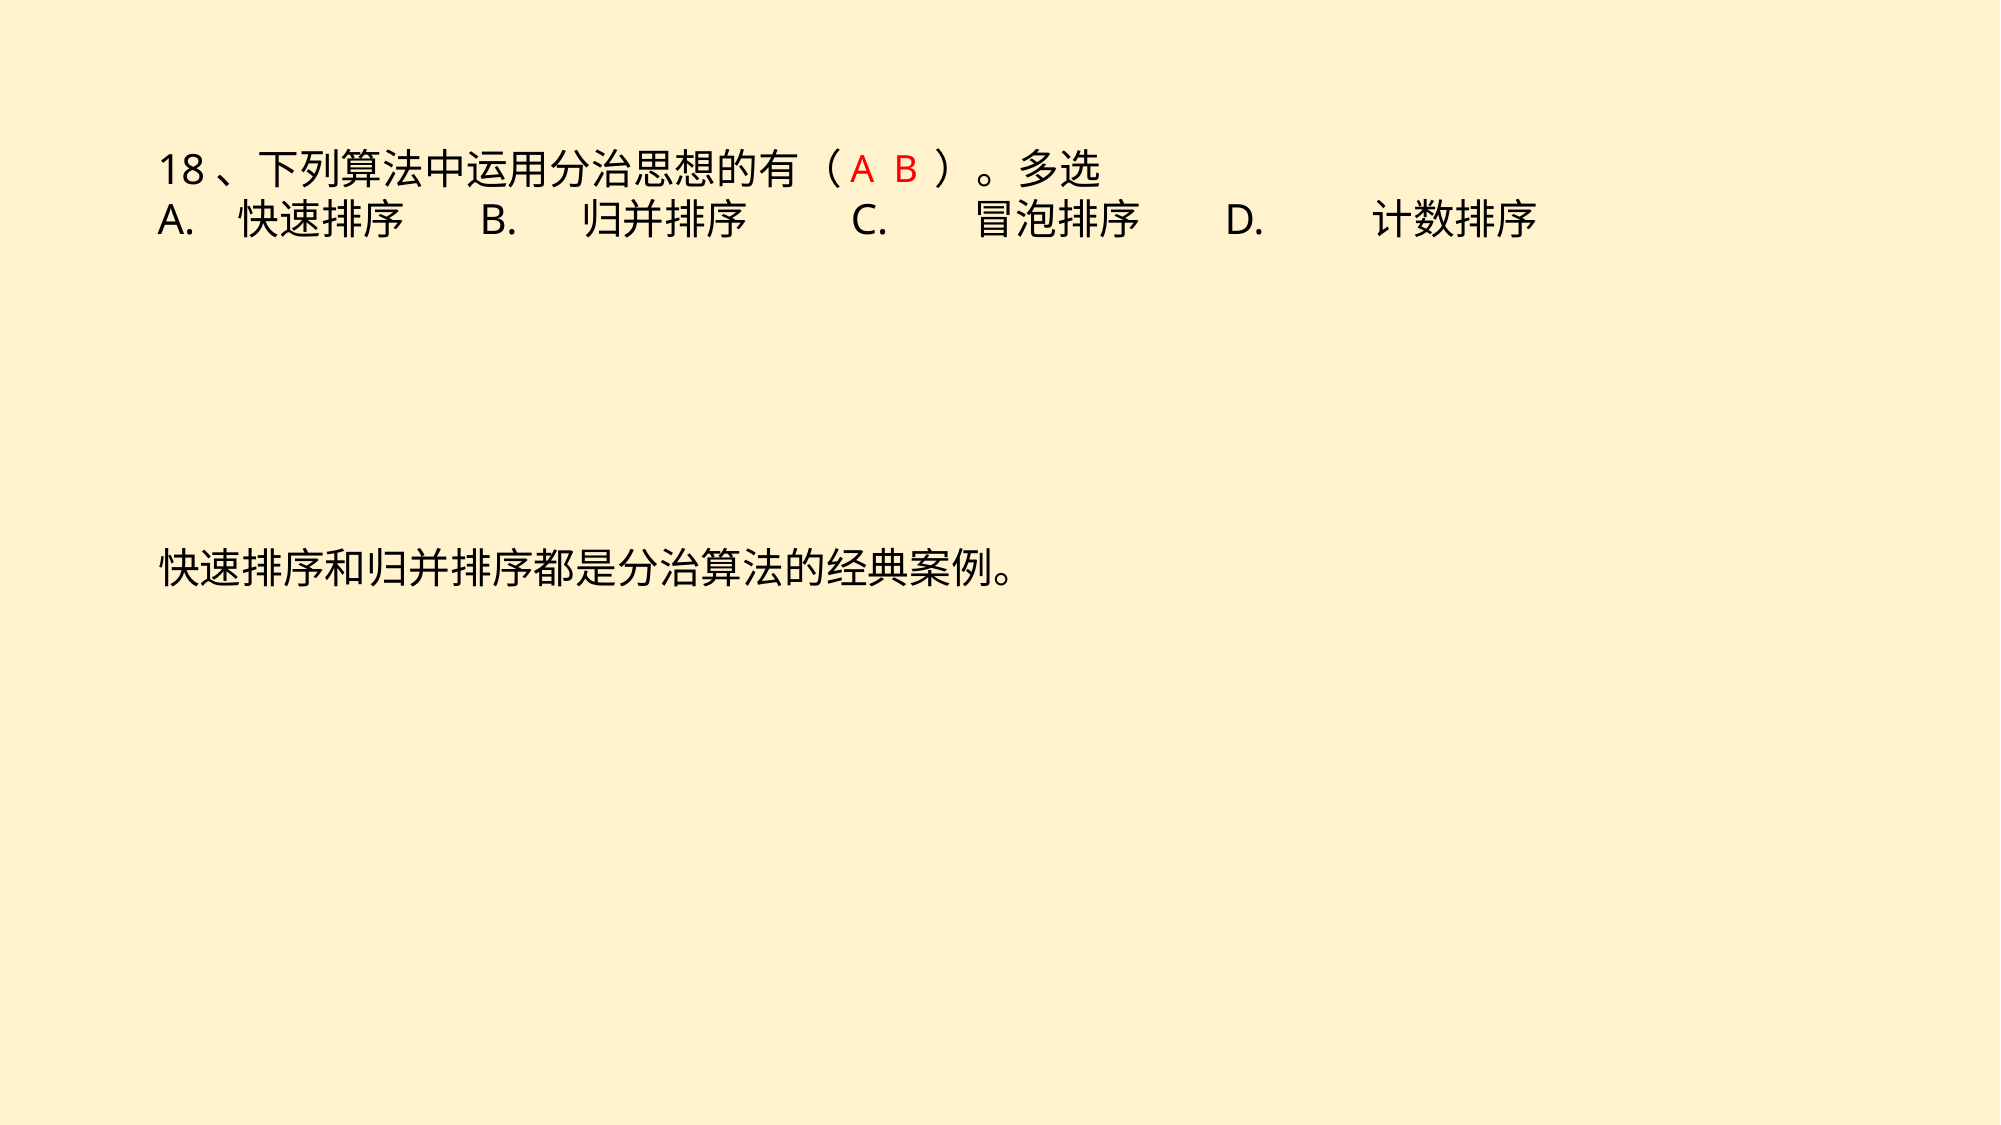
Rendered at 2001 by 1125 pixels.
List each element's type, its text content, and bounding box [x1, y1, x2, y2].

text_box A B [835, 137, 934, 198]
text_box 18、下列算法中运用分治思想的有（ ）。多选 A. 快速排序 B. 归并排序 C. 冒泡排序 D. 计数排序 [142, 135, 1591, 251]
text_box 快速排序和归并排序都是分治算法的经典案例。 [143, 534, 1050, 600]
